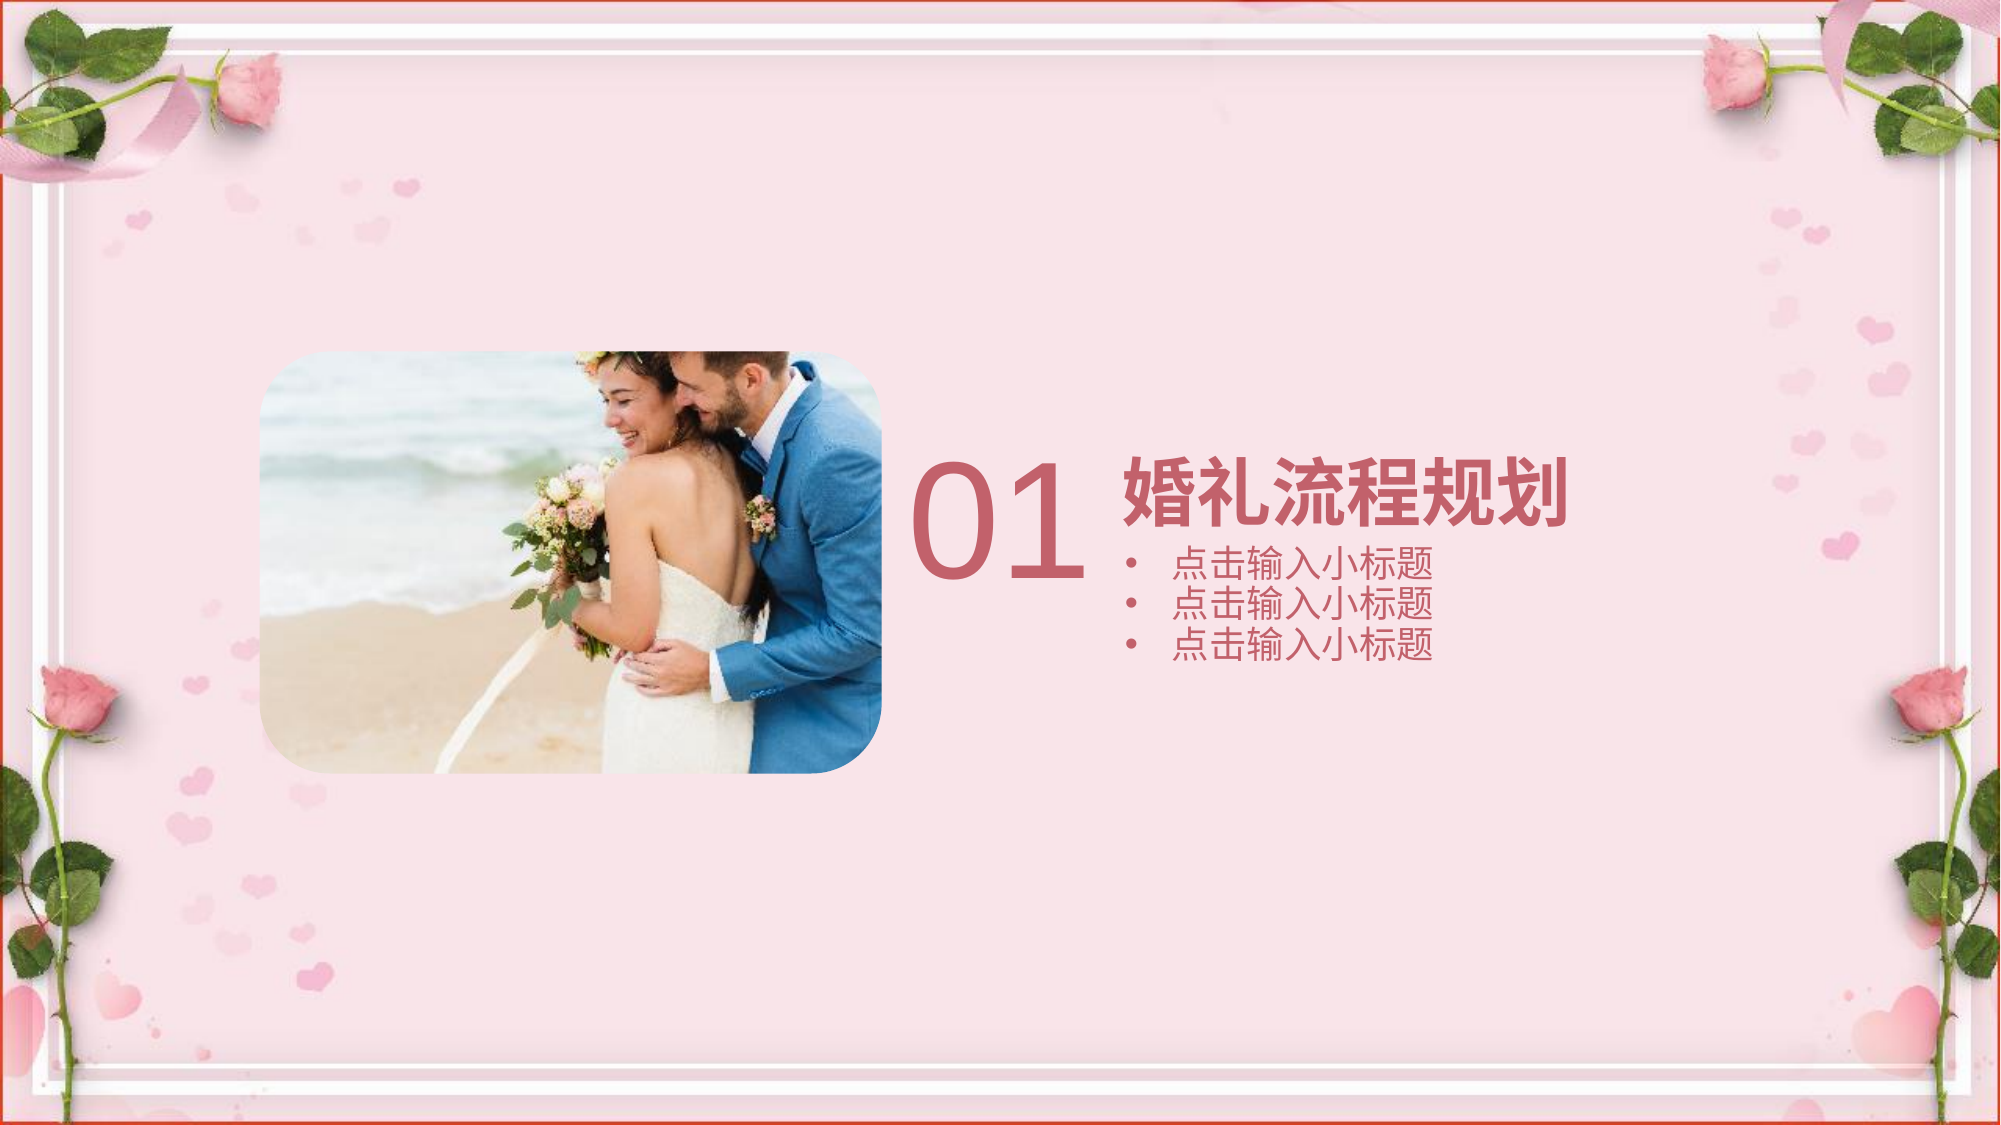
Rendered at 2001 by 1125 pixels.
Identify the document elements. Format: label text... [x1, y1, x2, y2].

text_box 点击输入小标题 [1110, 572, 1567, 613]
text_box 婚礼流程规划 [1062, 440, 1826, 536]
picture [0, 0, 2001, 1125]
text_box 点击输入小标题 [1110, 613, 1567, 674]
text_box 点击输入小标题 [1110, 532, 1567, 572]
text_box 01 [936, 441, 1063, 582]
